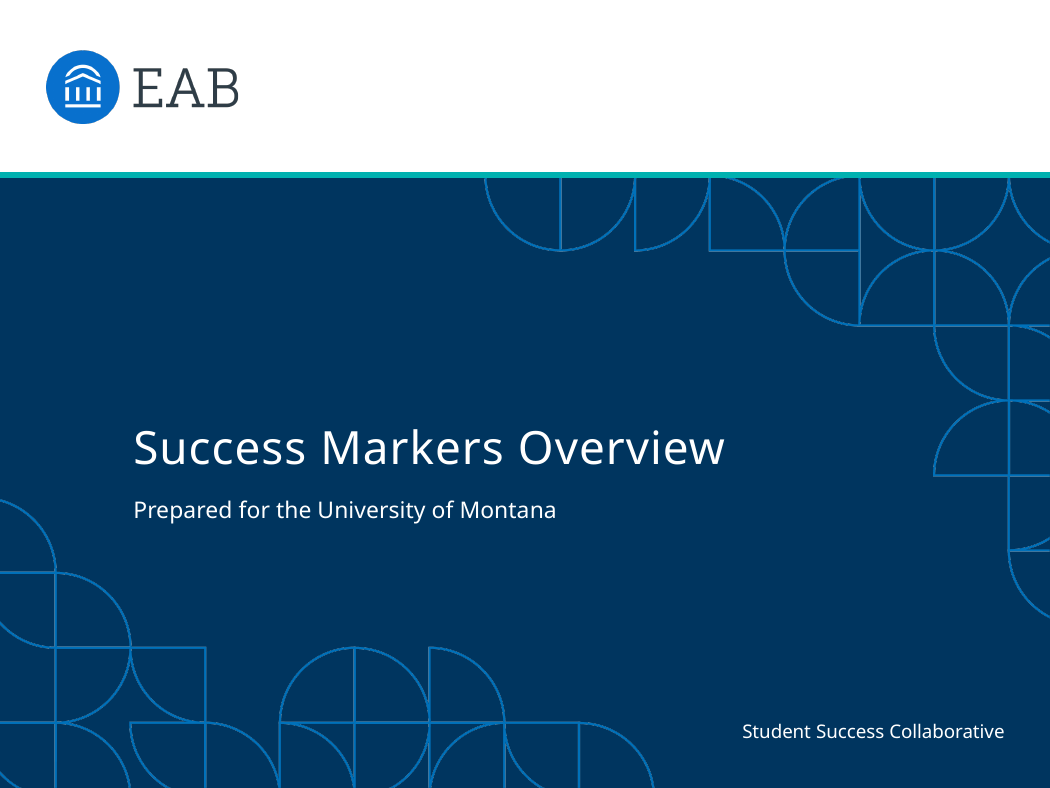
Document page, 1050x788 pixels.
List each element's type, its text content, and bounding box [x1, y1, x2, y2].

list Prepared for the University of Montana [133, 495, 854, 524]
picture [0, 0, 1050, 172]
title Success Markers Overview [133, 425, 935, 475]
picture [0, 178, 1050, 788]
list Student Success Collaborative [704, 719, 1005, 742]
